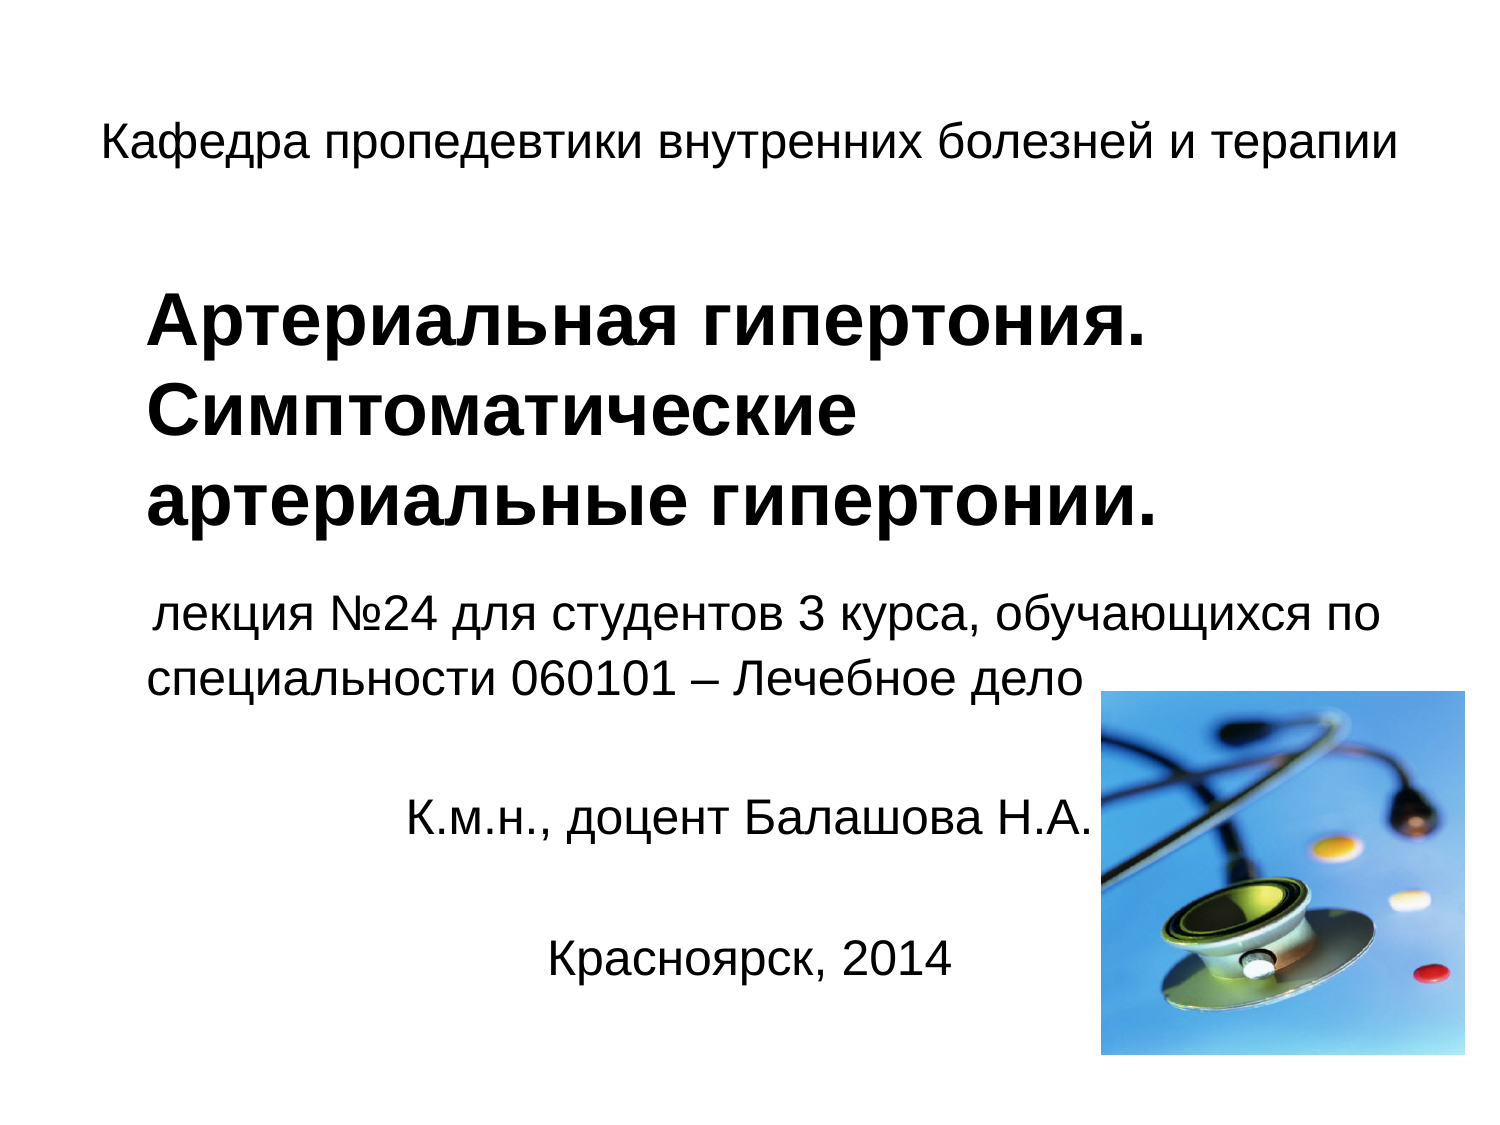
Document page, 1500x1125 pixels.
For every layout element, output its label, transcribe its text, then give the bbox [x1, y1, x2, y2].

title Кафедра пропедевтики внутренних болезней и терапии [74, 44, 1426, 233]
picture [1101, 691, 1466, 1055]
list Артериальная гипертония. Симптоматические артериальные гипертонии. лекция №24 для студентов 3 курса, обучающихся по специальности 060101 – Лечебное дело К.м.н., доцент Балашова Н.А. Красноярск, 2014 [74, 262, 1426, 1006]
